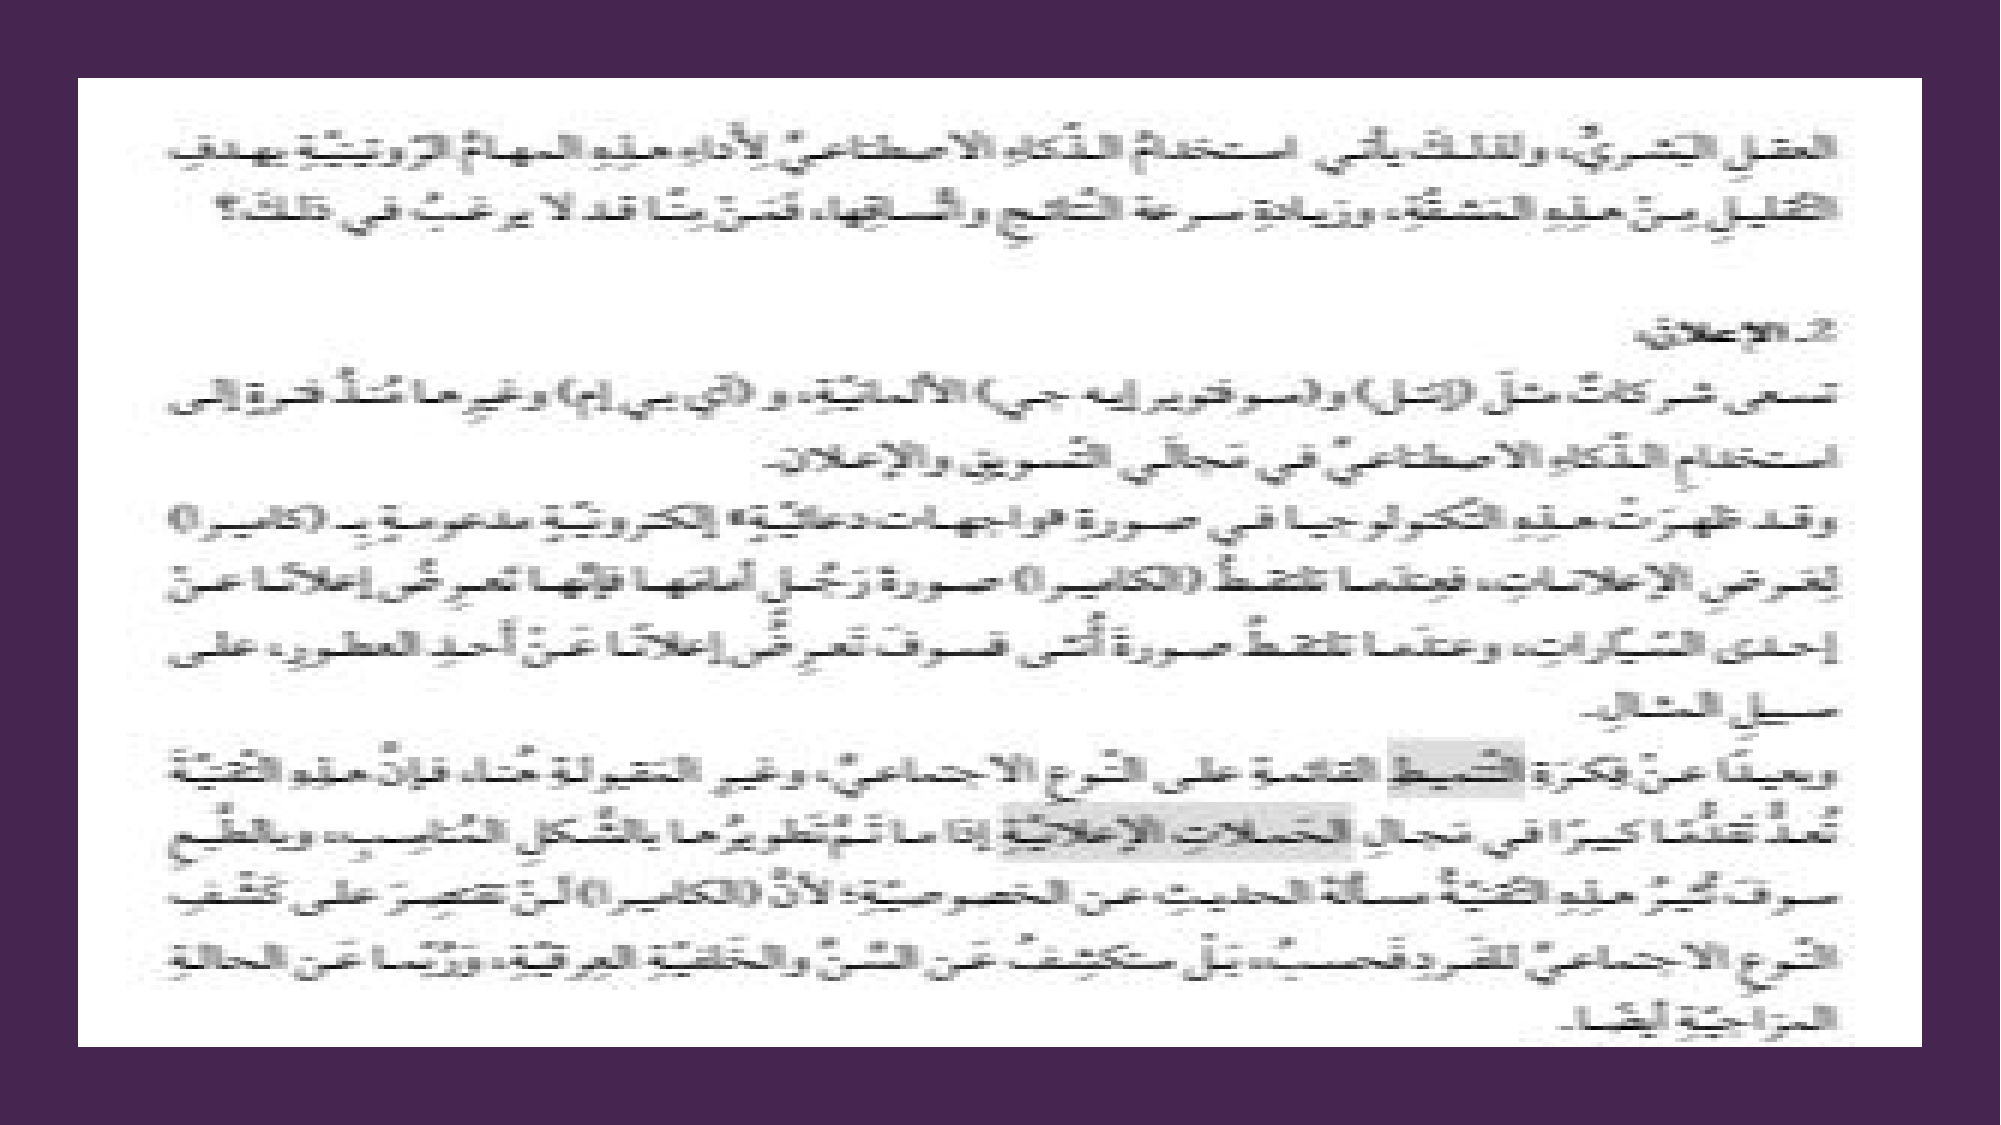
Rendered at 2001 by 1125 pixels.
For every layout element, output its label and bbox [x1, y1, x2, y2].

list [78, 78, 1922, 1047]
text_box [0, 0, 2000, 1125]
